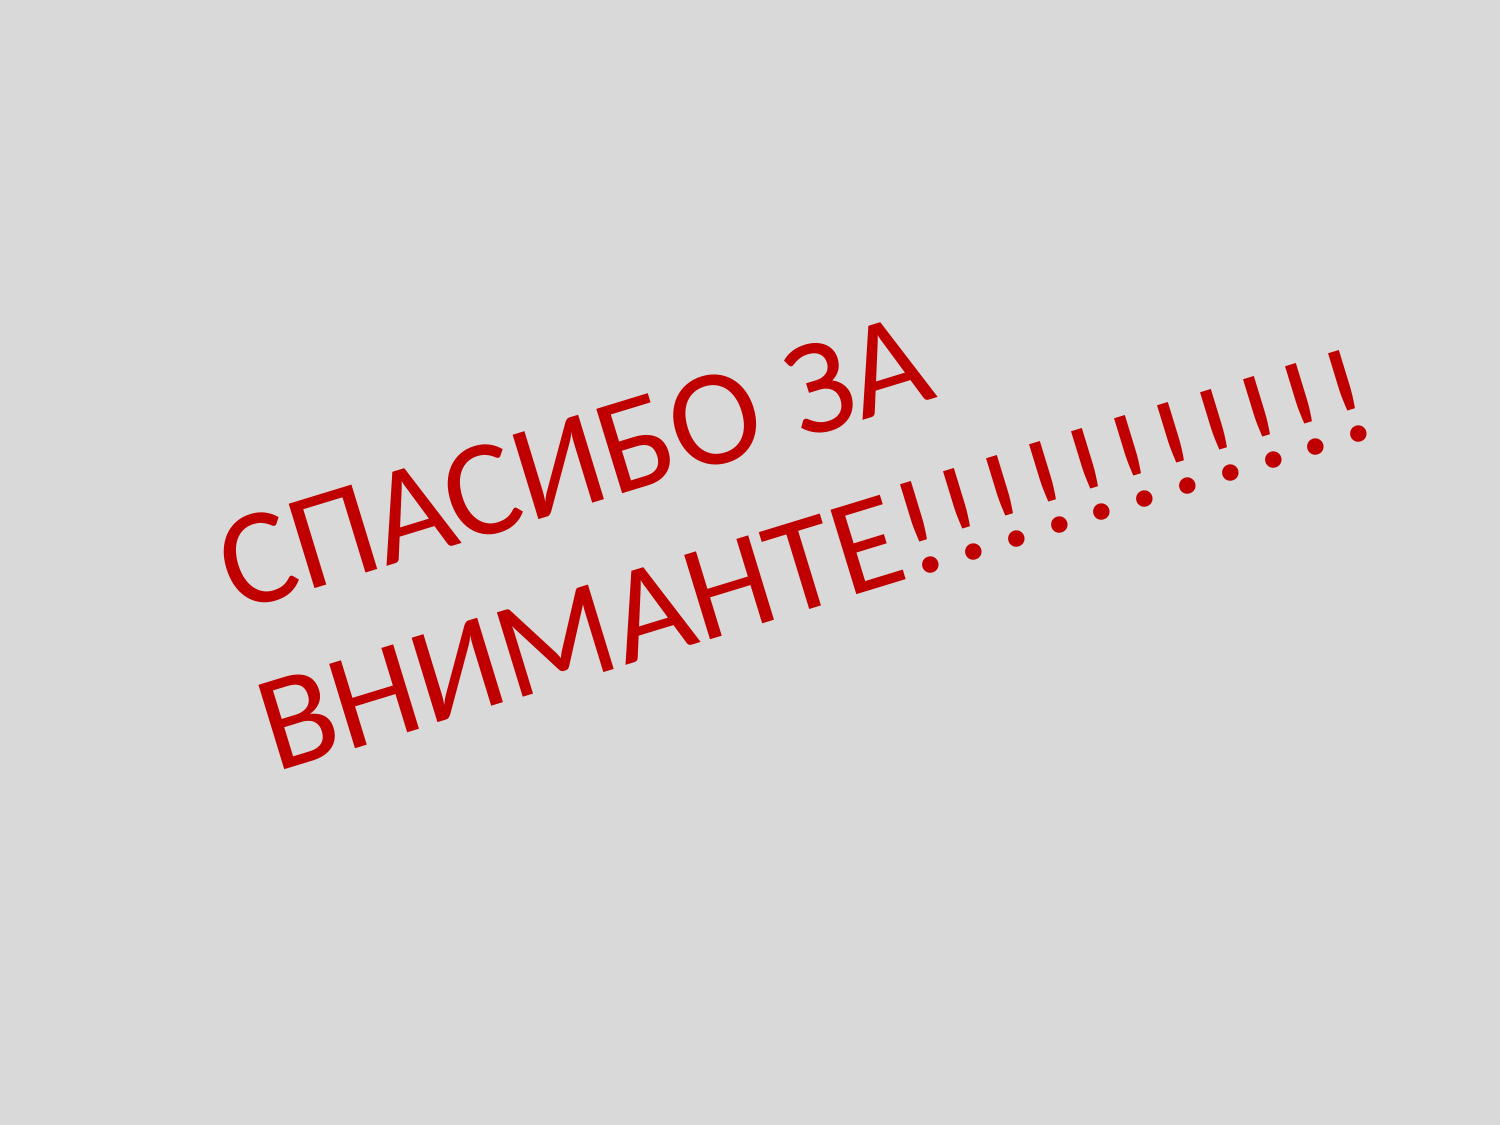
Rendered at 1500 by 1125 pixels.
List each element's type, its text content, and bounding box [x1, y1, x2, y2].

text_box СПАСИБО ЗА ВНИМАНТЕ!!!!!!!!!!! [170, 105, 1499, 811]
